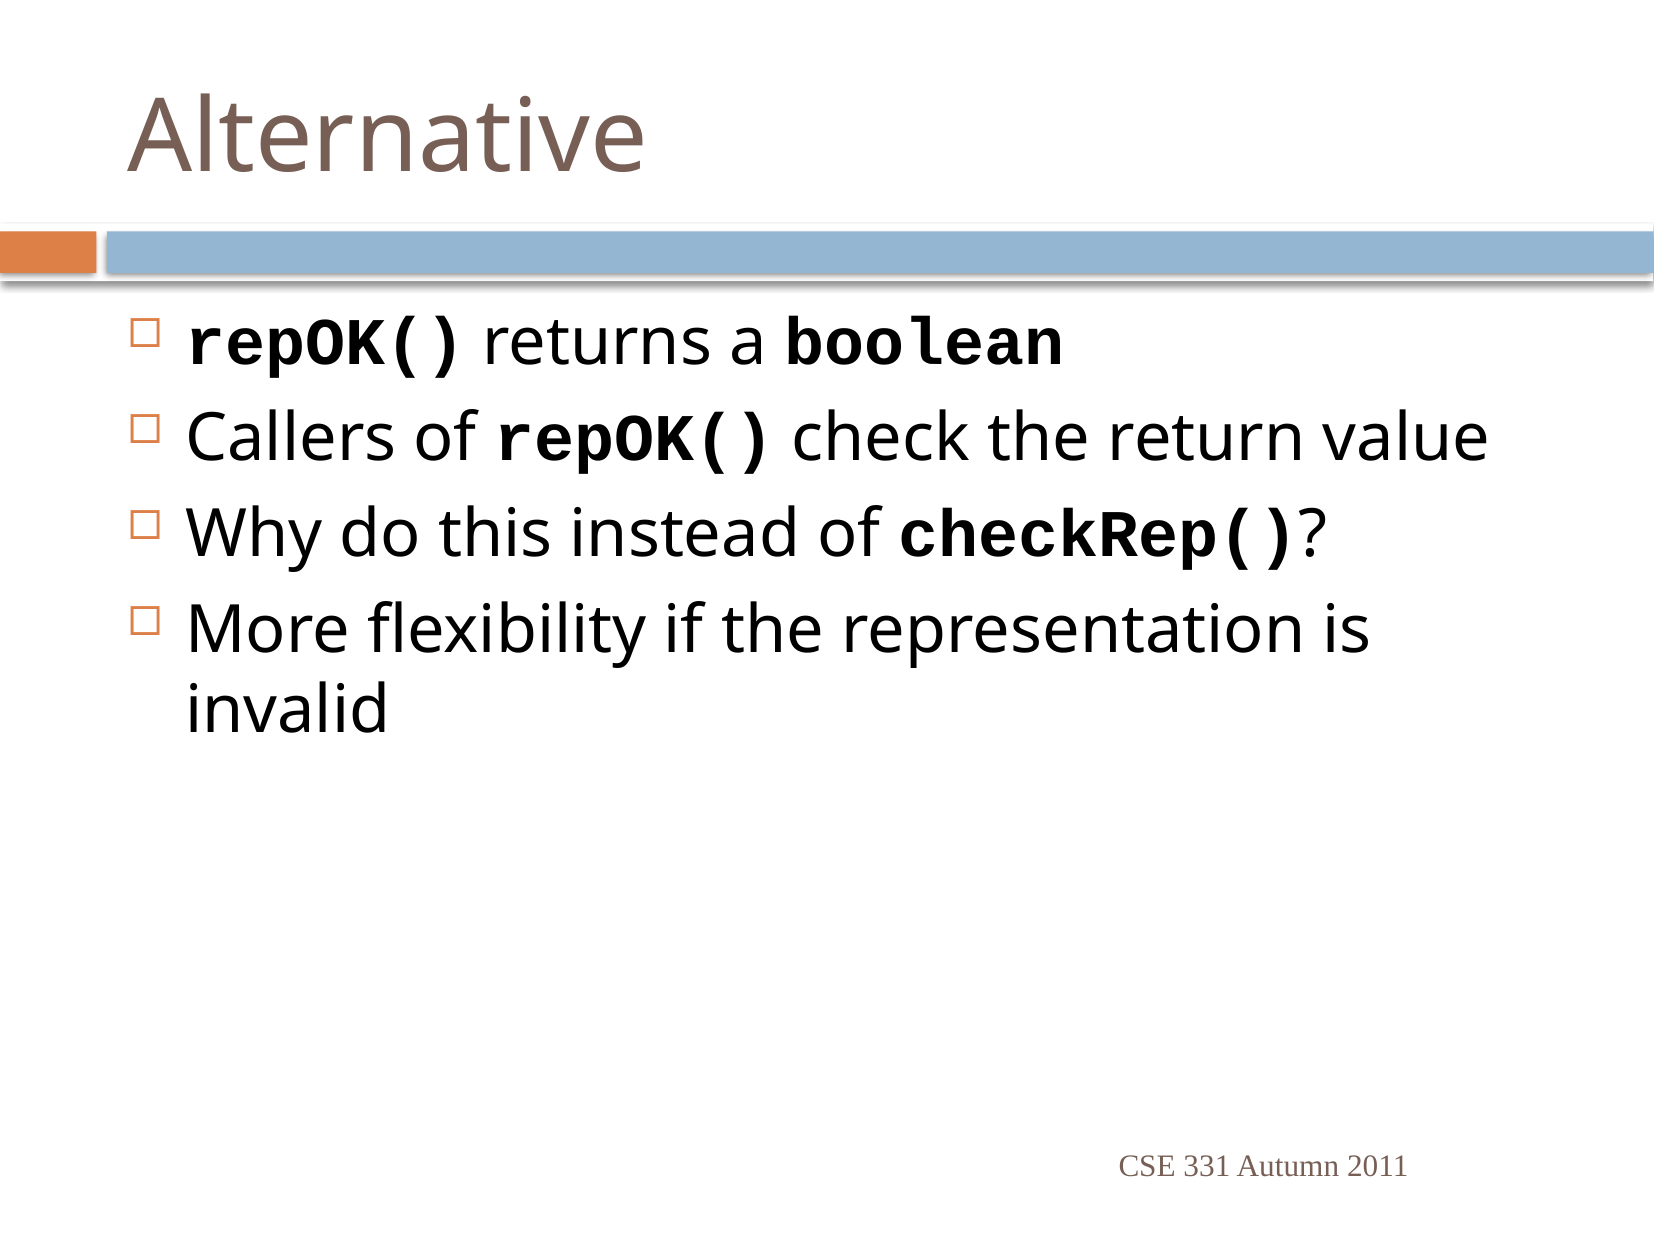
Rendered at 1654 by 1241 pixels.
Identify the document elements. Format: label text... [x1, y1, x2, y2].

slide_number CSE 331 Autumn 2011 [1102, 1130, 1585, 1197]
title Alternative [110, 41, 1585, 221]
list repOK() returns a boolean Callers of repOK() check the return value Why do this instead of checkRep()? More flexibility if the representation is invalid [110, 289, 1585, 1103]
